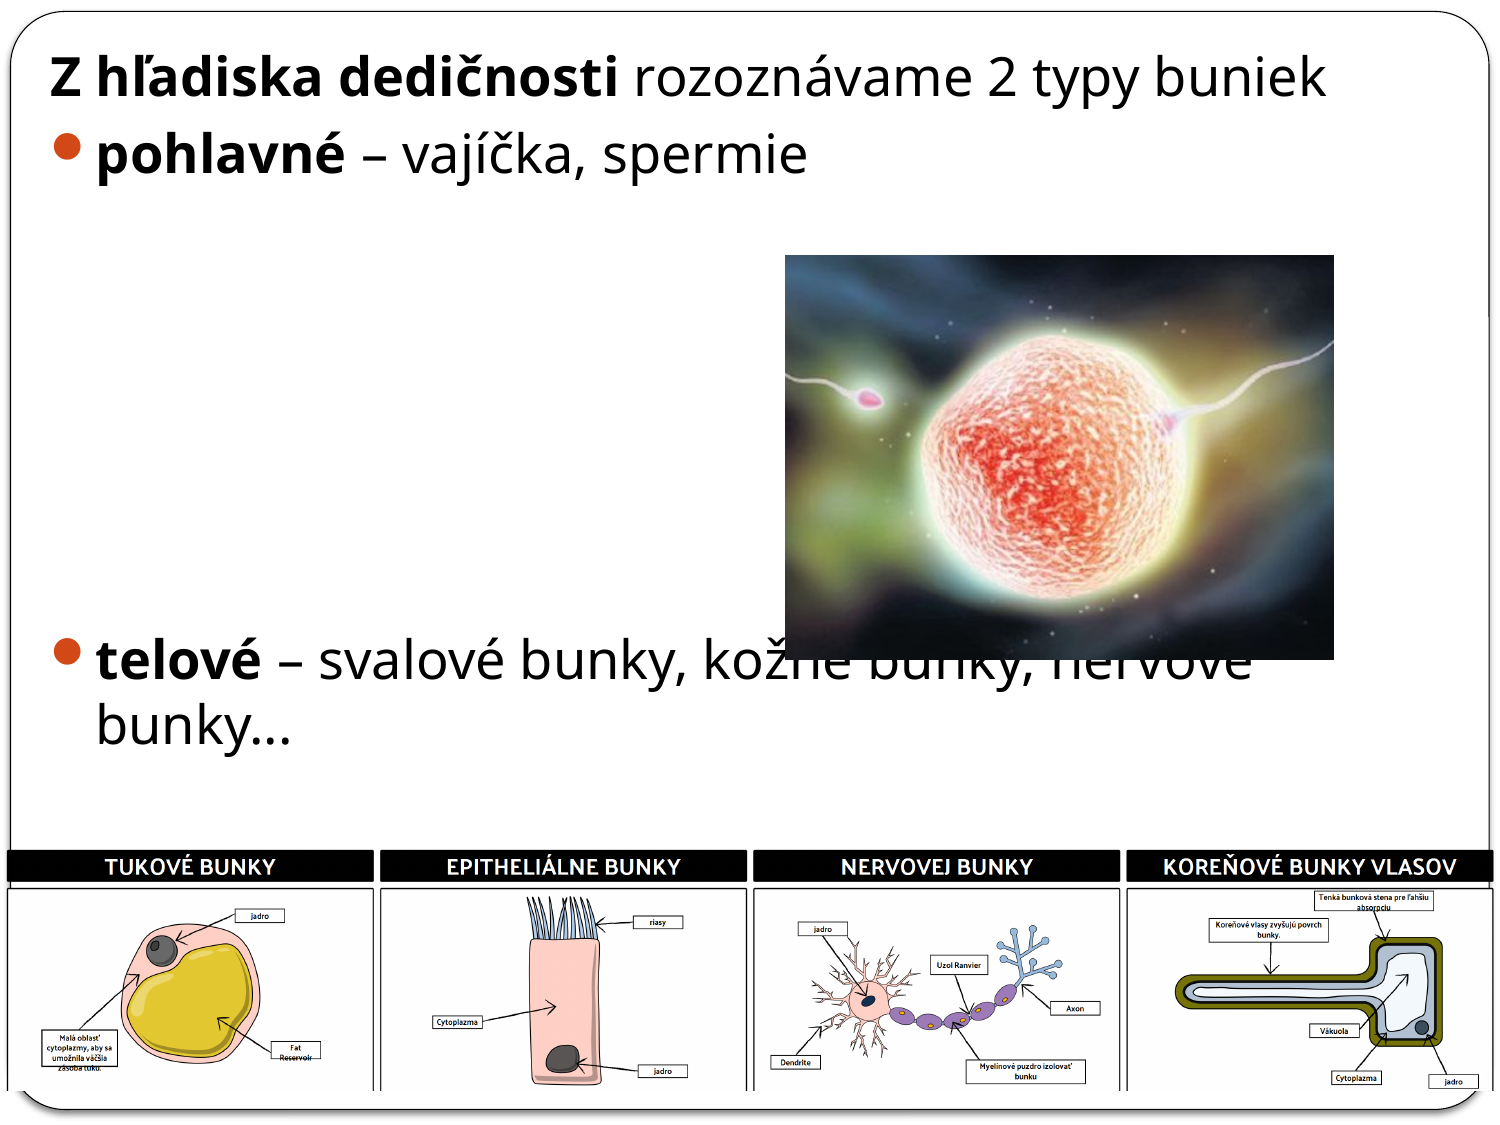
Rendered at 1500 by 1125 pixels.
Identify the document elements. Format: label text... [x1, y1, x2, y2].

list Z hľadiska dedičnosti rozoznávame 2 typy buniek pohlavné – vajíčka, spermie telové – svalové bunky, kožné bunky, nervové bunky... [35, 35, 1386, 841]
picture [0, 843, 1500, 1091]
picture [785, 255, 1334, 661]
